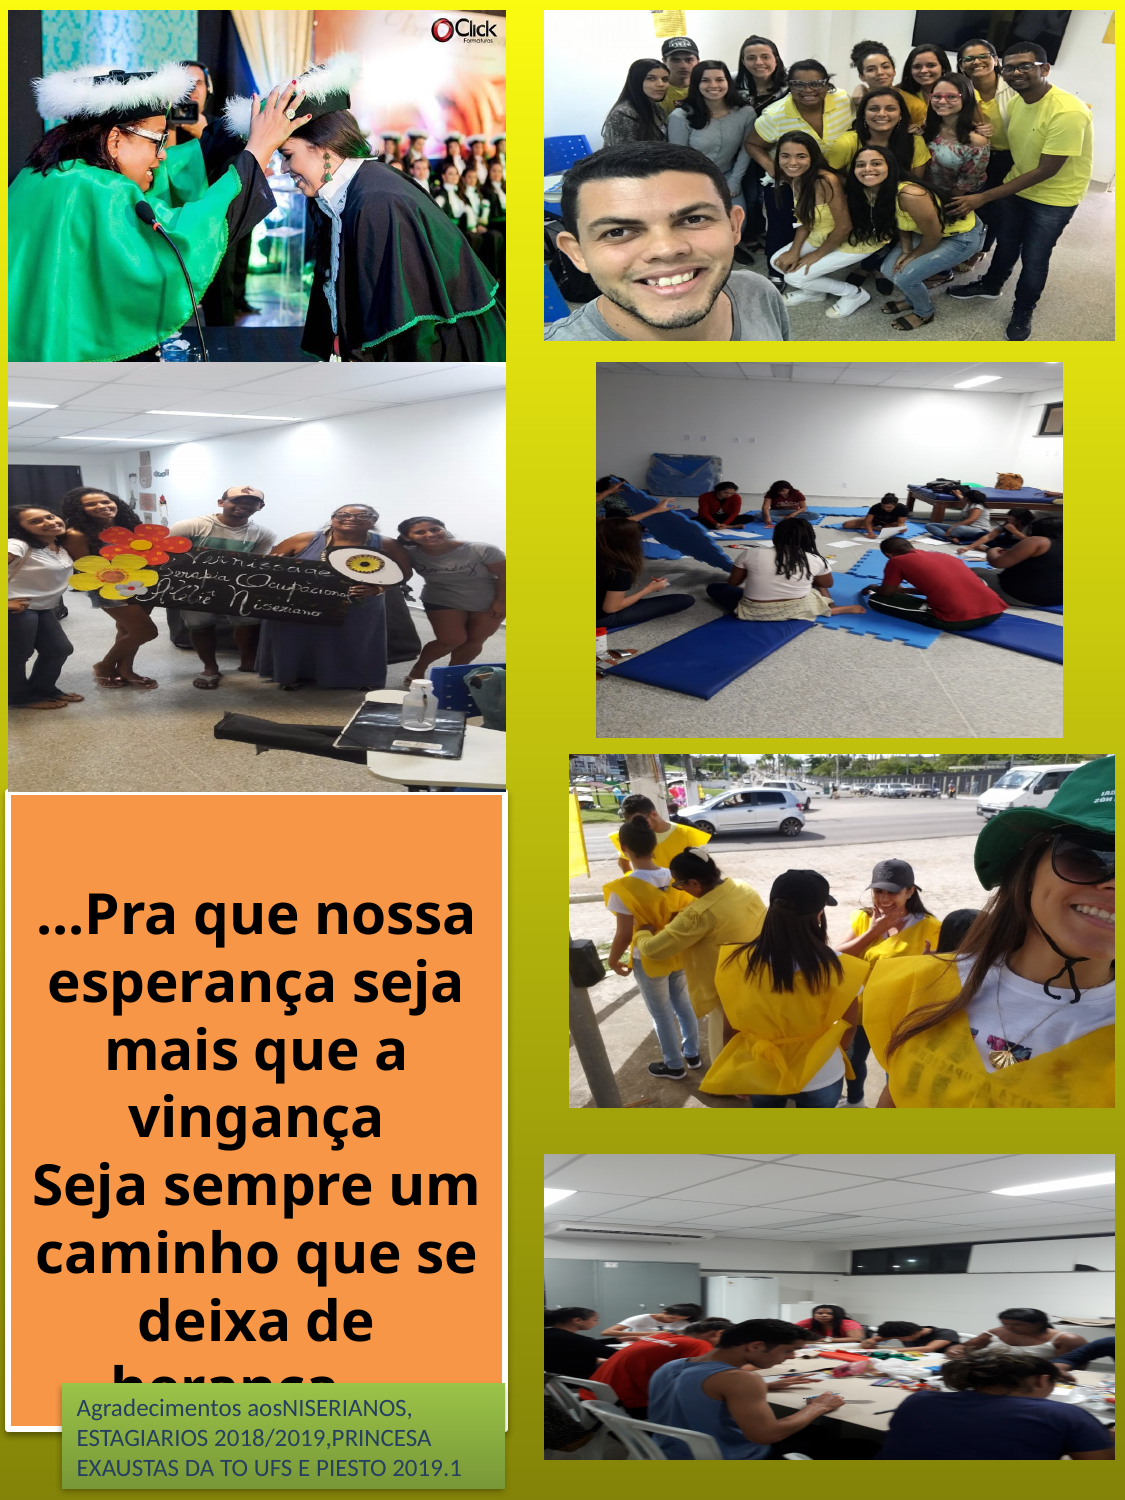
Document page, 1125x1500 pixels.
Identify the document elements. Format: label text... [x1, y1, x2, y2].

picture [8, 10, 506, 792]
picture [568, 754, 1115, 1109]
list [596, 362, 1063, 738]
text_box Agradecimentos aosNISERIANOS, ESTAGIARIOS 2018/2019,PRINCESA EXAUSTAS DA TO UFS E PIESTO 2019.1 [61, 1383, 506, 1489]
picture [544, 1153, 1115, 1460]
list ...Pra que nossa esperança seja mais que a vingança Seja sempre um caminho que se deixa de herança.... [5, 797, 508, 1432]
picture [544, 10, 1115, 341]
